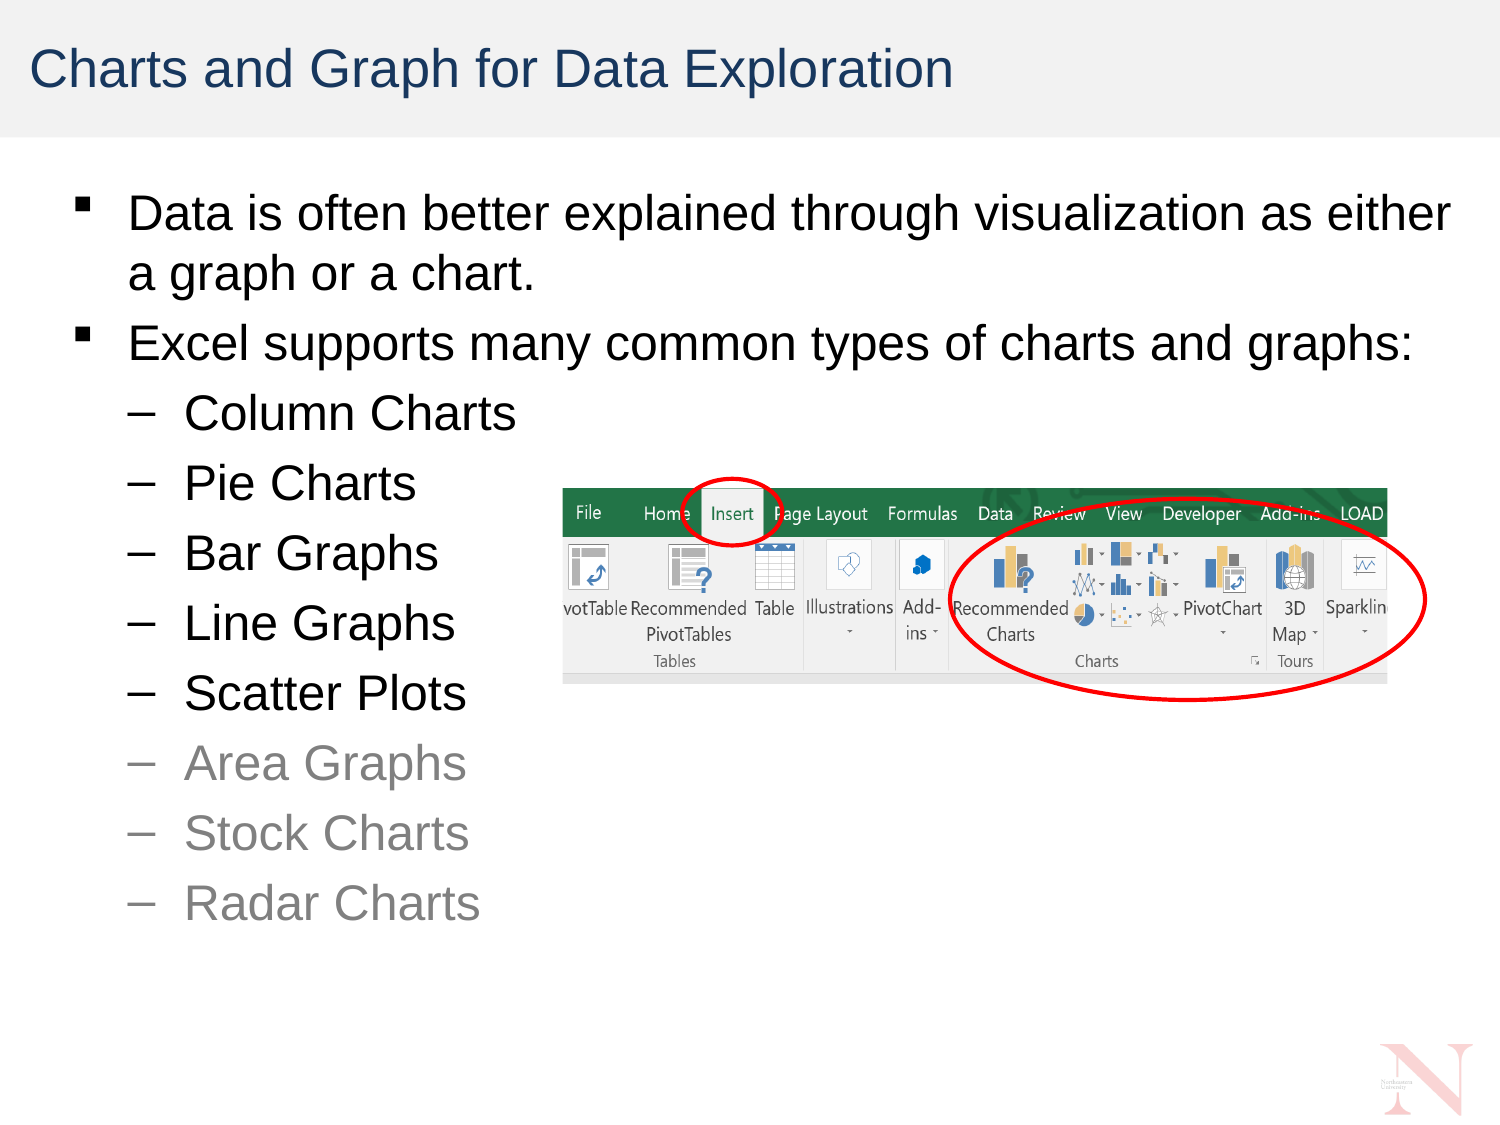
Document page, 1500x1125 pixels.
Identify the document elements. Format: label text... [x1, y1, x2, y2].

text_box [697, 476, 768, 486]
picture [562, 488, 1388, 684]
title Charts and Graph for Data Exploration [14, 31, 1492, 101]
text_box [1391, 544, 1428, 654]
list Data is often better explained through visualization as either a graph or a chart. Excel supports many common types of charts and graphs: Column Charts Pie Charts Bar Graphs Line Graphs Scatter Plots Area Graphs Stock Charts Radar Charts [37, 173, 1478, 1124]
text_box [1083, 692, 1292, 703]
